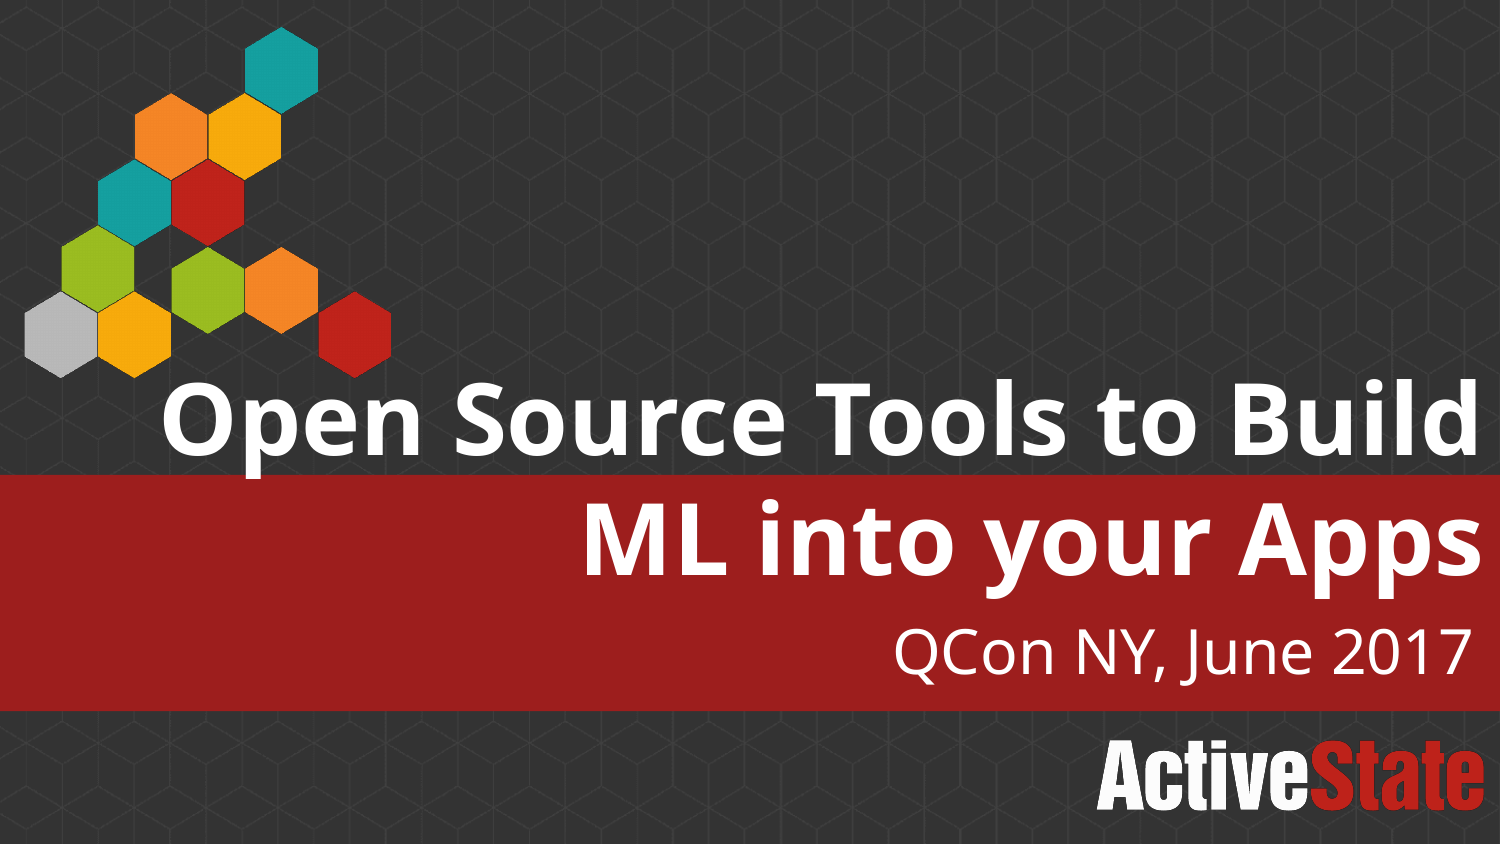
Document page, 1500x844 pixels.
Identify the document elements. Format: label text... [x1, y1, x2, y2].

picture [0, 0, 1500, 474]
picture [0, 712, 1500, 844]
title Open Source Tools to Build ML into your Apps [112, 500, 1500, 597]
subtitle QCon NY, June 2017 [112, 597, 1500, 669]
